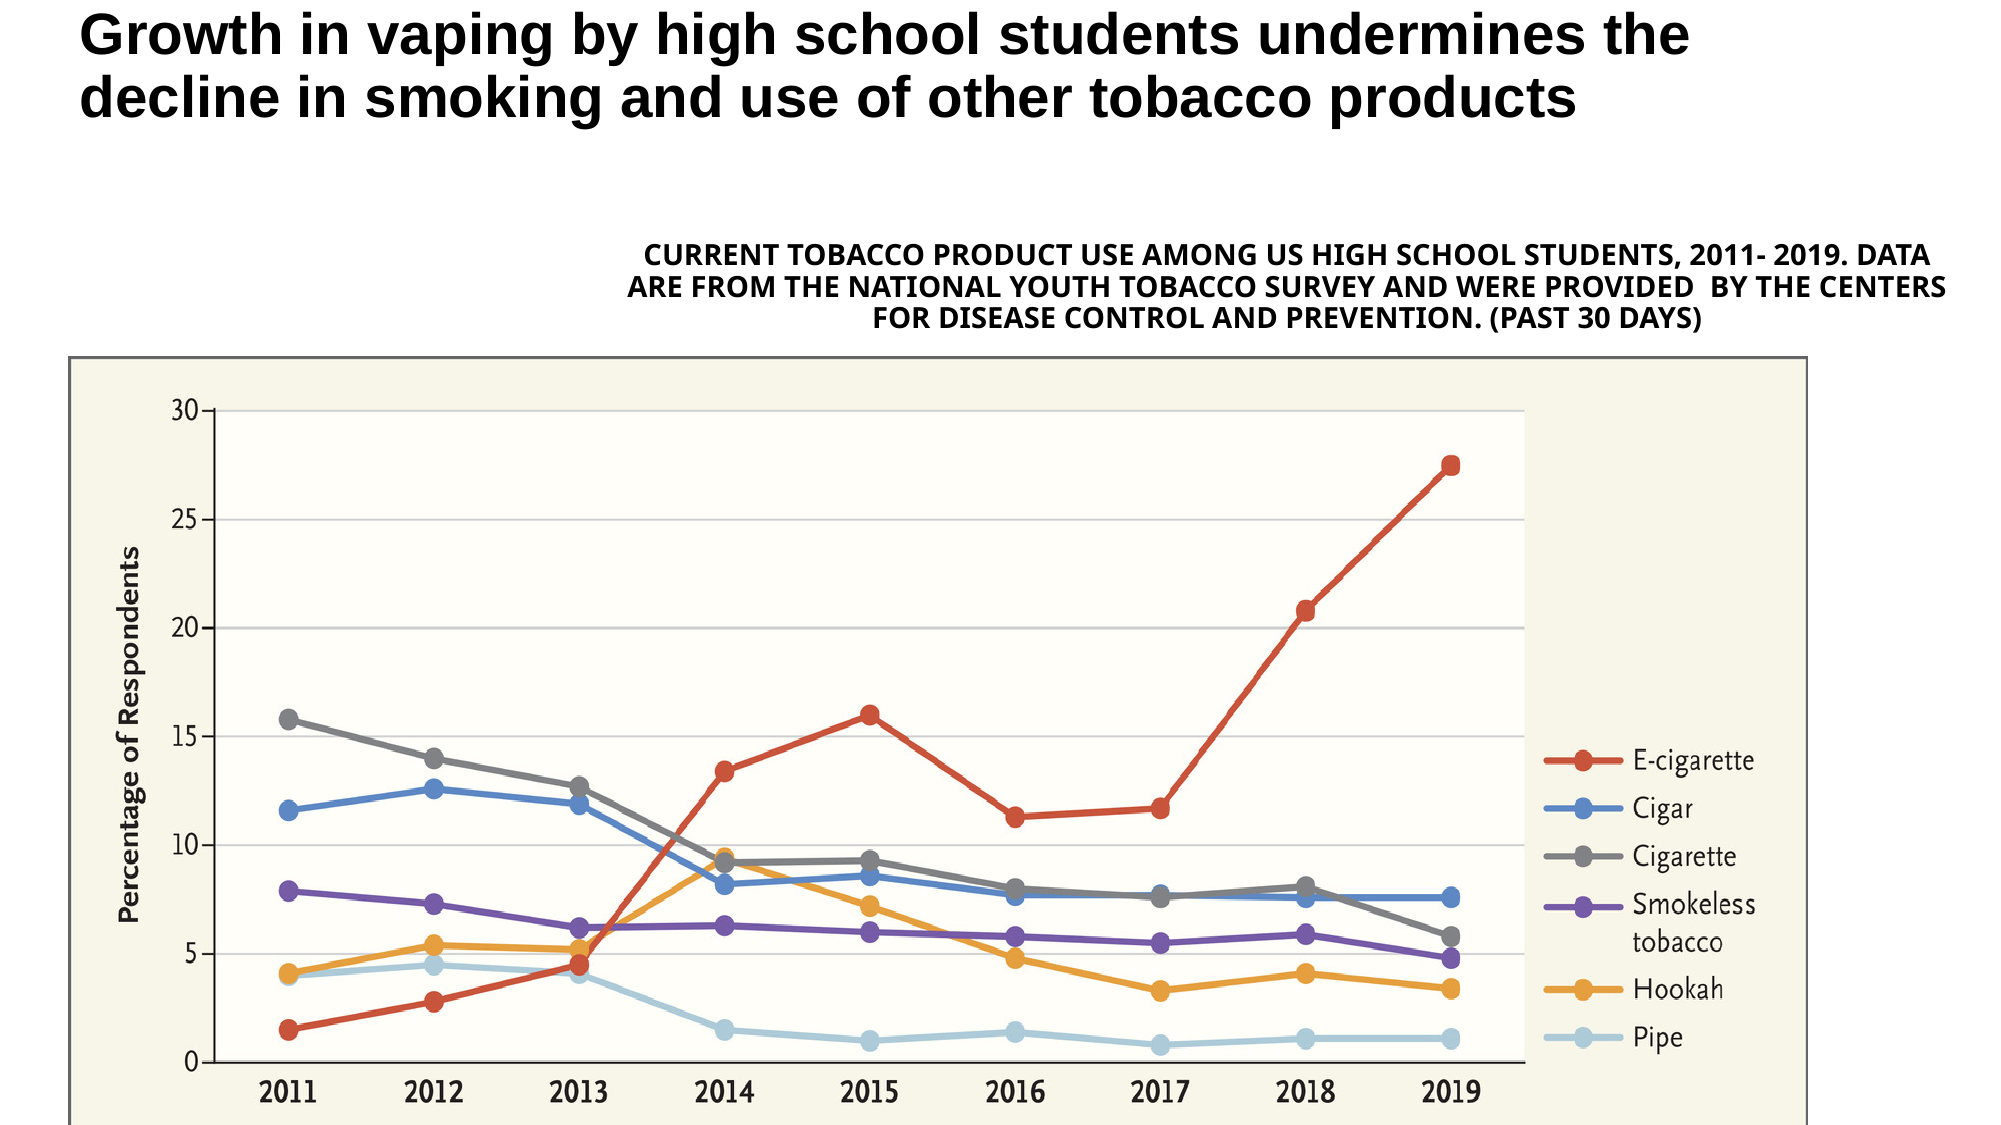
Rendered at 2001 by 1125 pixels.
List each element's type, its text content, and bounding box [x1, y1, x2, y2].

picture [68, 356, 1808, 1125]
title Current Tobacco Product Use among US High School Students, 2011- 2019. Data are from the National Youth Tobacco Survey and were provided by the Centers for Disease Control and Prevention. (past 30 days) [601, 209, 1974, 341]
list Growth in vaping by high school students undermines the decline in smoking and use of other tobacco products [68, 58, 1808, 136]
